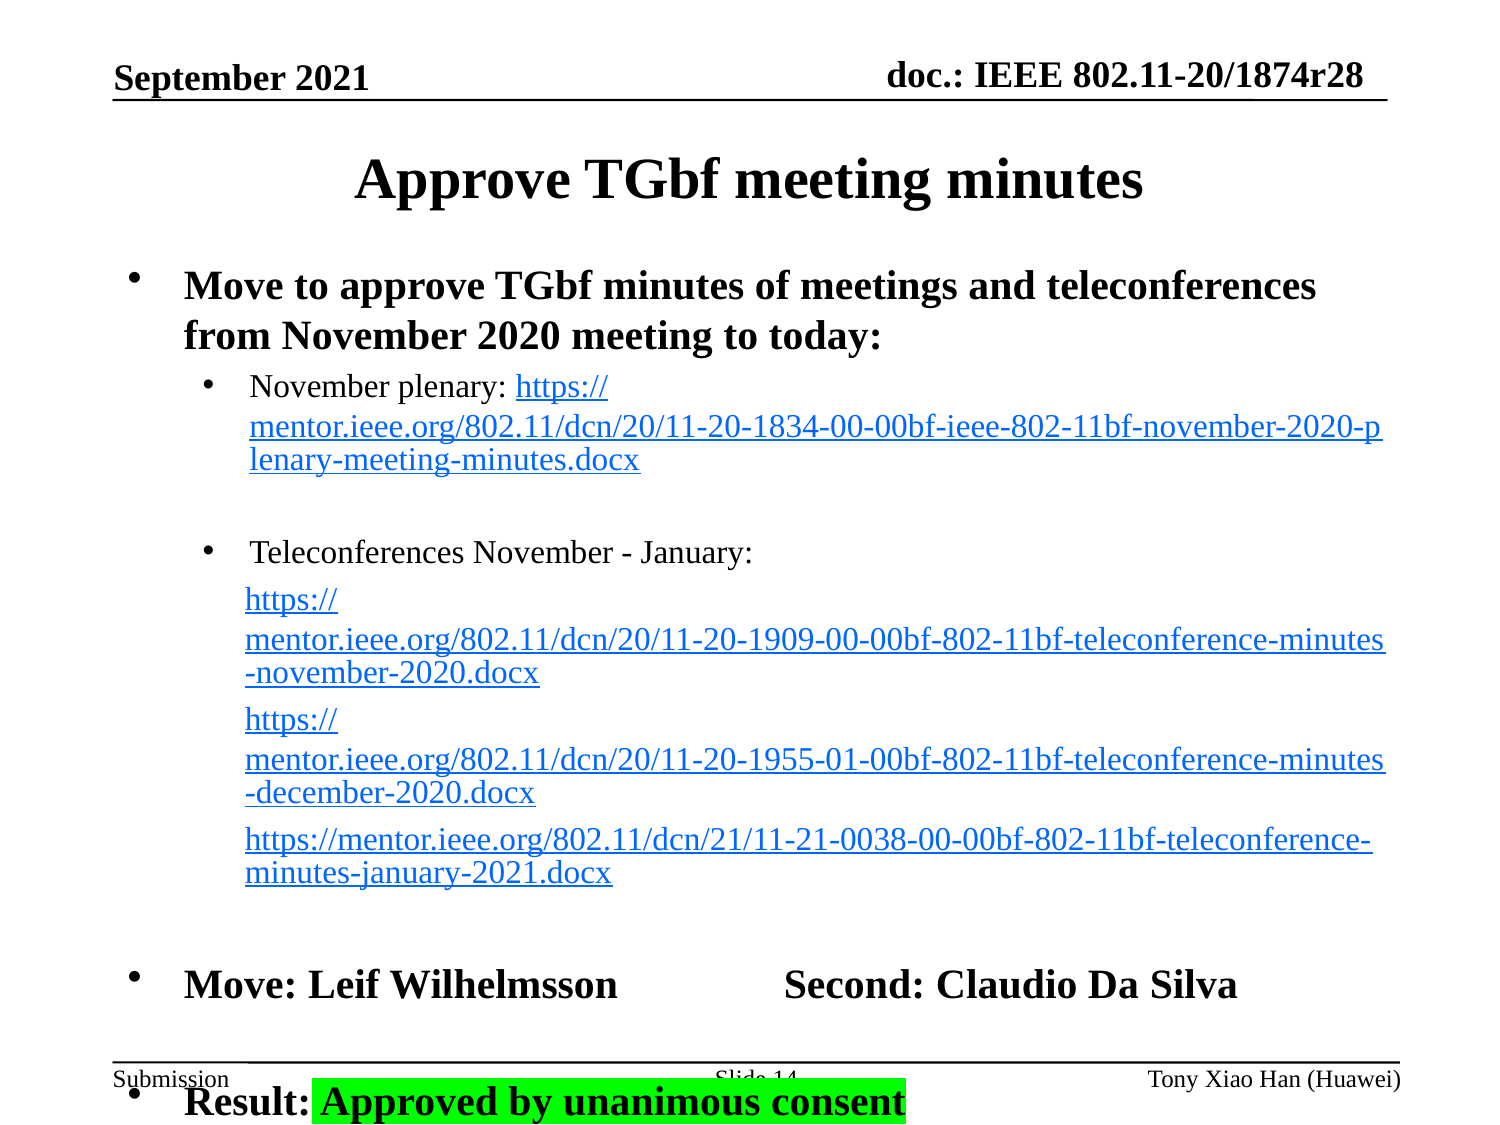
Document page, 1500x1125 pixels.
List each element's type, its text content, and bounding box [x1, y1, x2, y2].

text_box Move to approve TGbf minutes of meetings and teleconferences from November 2020 meeting to today: November plenary: https://mentor.ieee.org/802.11/dcn/20/11-20-1834-00-00bf-ieee-802-11bf-november-2020-plenary-meeting-minutes.docx Teleconferences November - January: https://mentor.ieee.org/802.11/dcn/20/11-20-1909-00-00bf-802-11bf-teleconference-minutes-november-2020.docx https://mentor.ieee.org/802.11/dcn/20/11-20-1955-01-00bf-802-11bf-teleconference-minutes-december-2020.docx https://mentor.ieee.org/802.11/dcn/21/11-21-0038-00-00bf-802-11bf-teleconference-minutes-january-2021.docx Move: Leif Wilhelmsson Second: Claudio Da Silva Result: Approved by unanimous consent [112, 249, 1402, 988]
text_box Approve TGbf meeting minutes [112, 87, 1388, 249]
slide_number Slide 14 [712, 1061, 800, 1093]
footer Tony Xiao Han (Huawei) [999, 1061, 1402, 1093]
